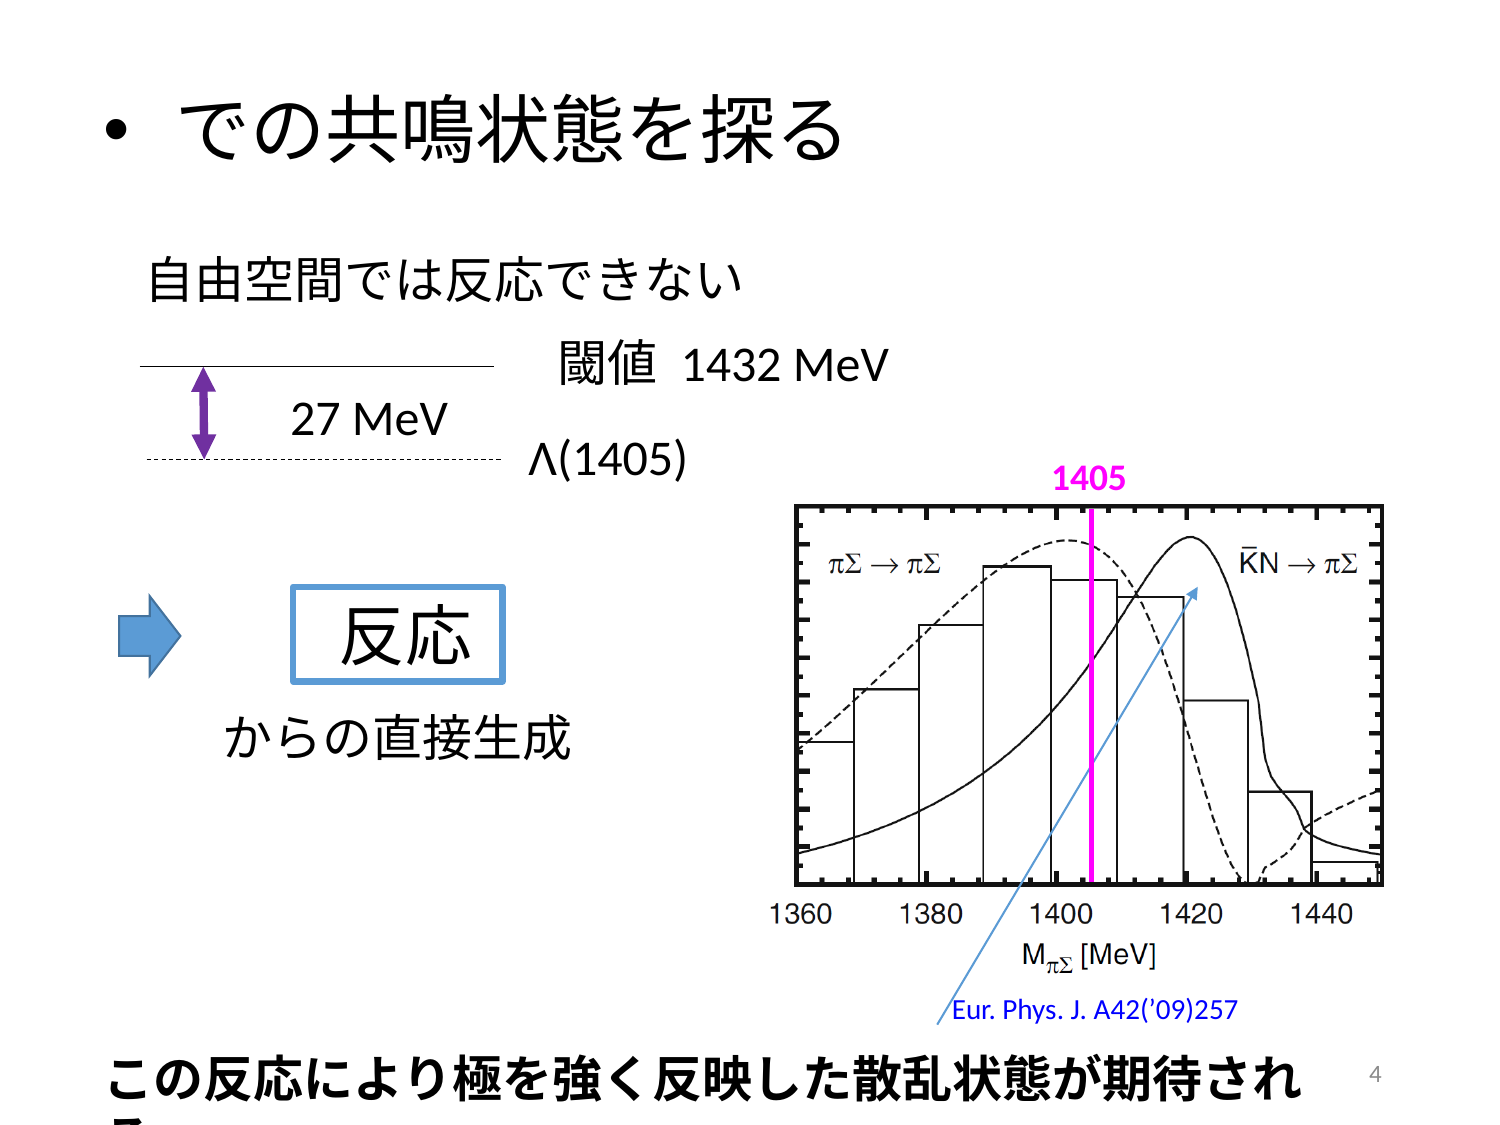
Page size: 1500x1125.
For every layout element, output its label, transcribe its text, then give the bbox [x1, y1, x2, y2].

slide_number 4 [1059, 1042, 1397, 1103]
text_box [118, 593, 182, 679]
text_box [937, 586, 1198, 1025]
text_box 自由空間では反応できない [129, 240, 760, 316]
text_box 1405 [1036, 445, 1142, 494]
text_box Λ(1405) [513, 418, 704, 494]
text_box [749, 494, 1422, 1034]
text_box 27 MeV [275, 377, 463, 453]
